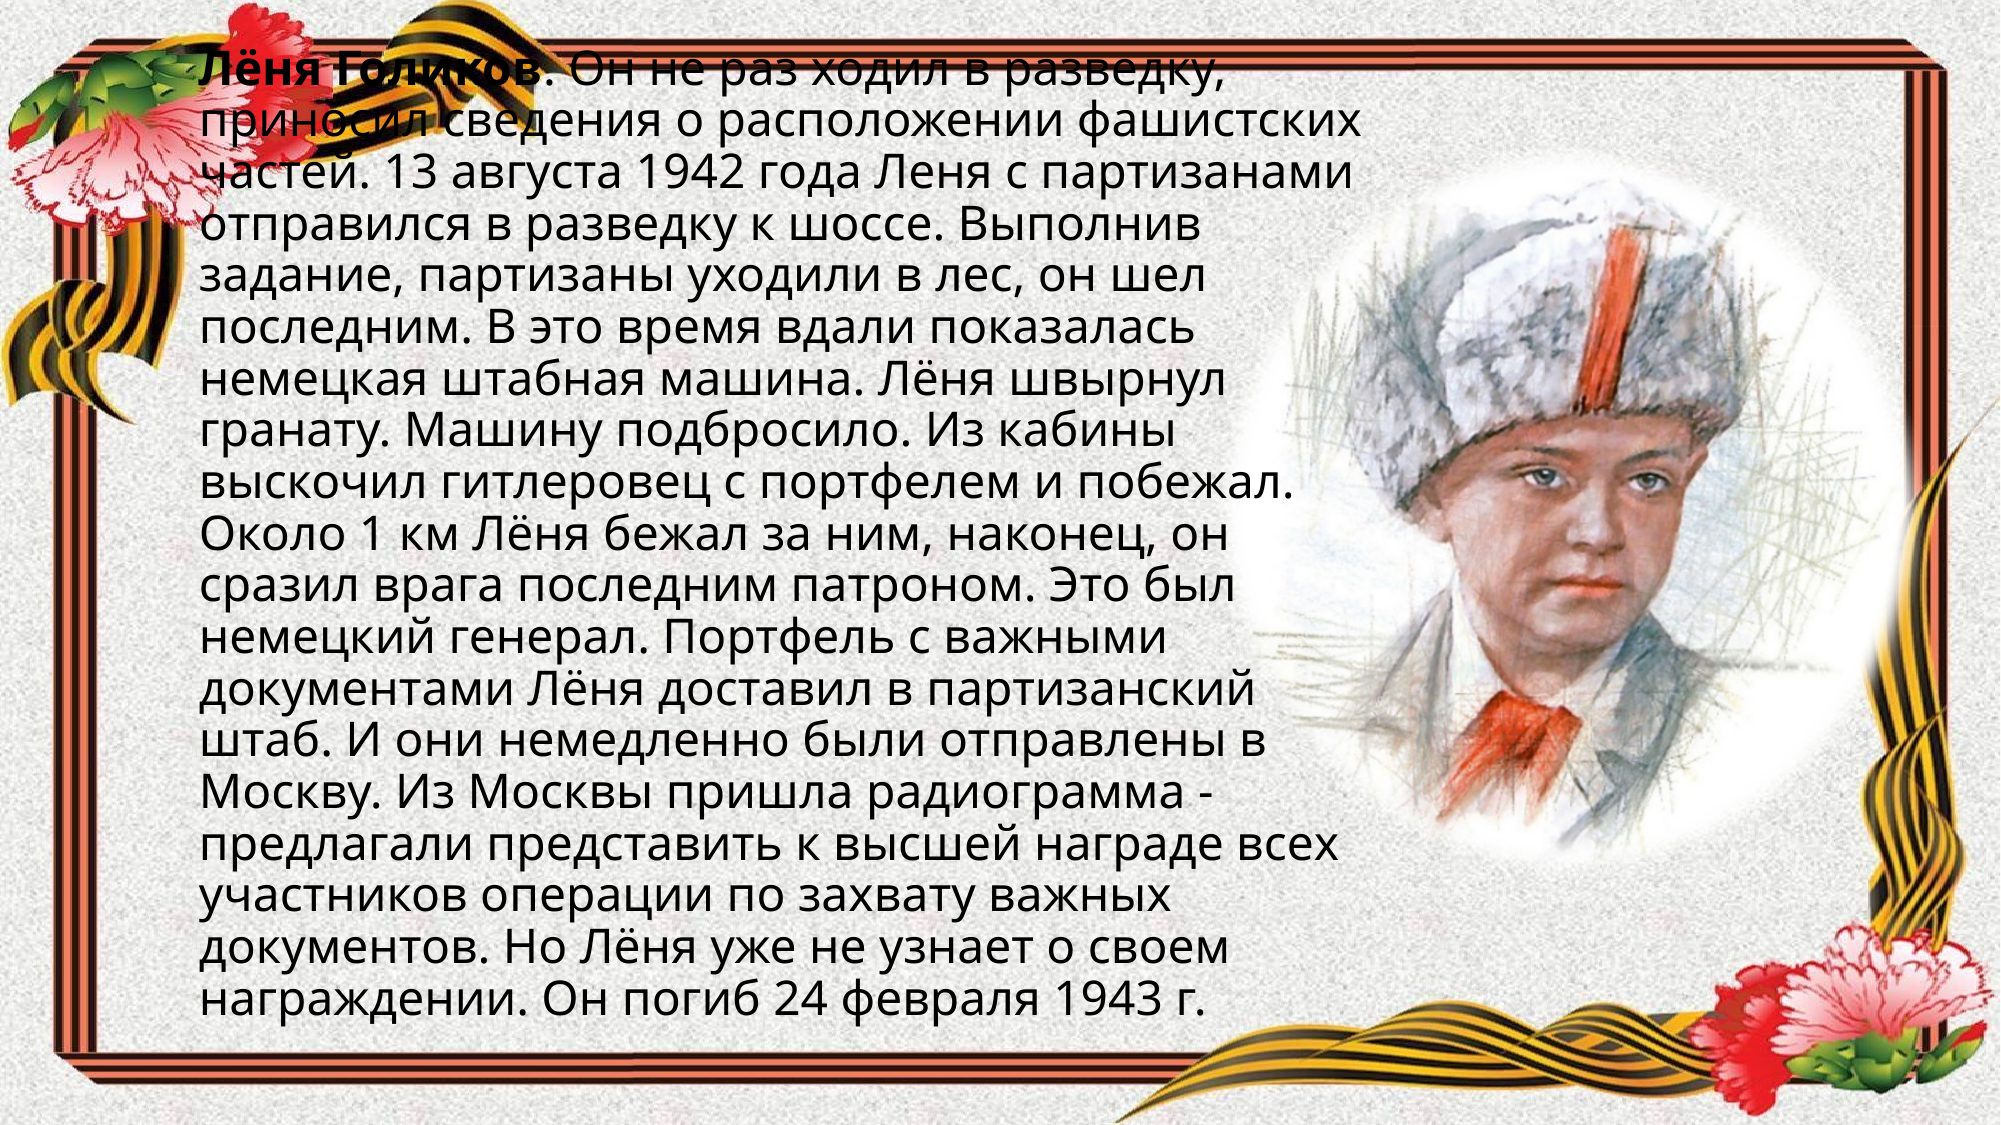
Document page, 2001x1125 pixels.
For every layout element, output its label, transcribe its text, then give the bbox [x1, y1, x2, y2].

picture [0, 0, 2001, 1125]
title Лёня Голиков. Он не раз ходил в разведку, приносил сведения о расположении фашистских частей. 13 августа 1942 года Леня с партизанами отправился в разведку к шоссе. Выполнив задание, партизаны уходили в лес, он шел последним. В это время вдали показалась немецкая штабная машина. Лёня швырнул гранату. Машину подбросило. Из кабины выскочил гитлеровец с портфелем и побежал. Около 1 км Лёня бежал за ним, наконец, он сразил врага последним патроном. Это был немецкий генерал. Портфель с важными документами Лёня доставил в партизанский штаб. И они немедленно были отправлены в Москву. Из Москвы пришла радиограмма - предлагали представить к высшей награде всех участников операции по захвату важных документов. Но Лёня уже не узнает о своем награждении. Он погиб 24 февраля 1943 г. [183, 33, 1382, 1036]
